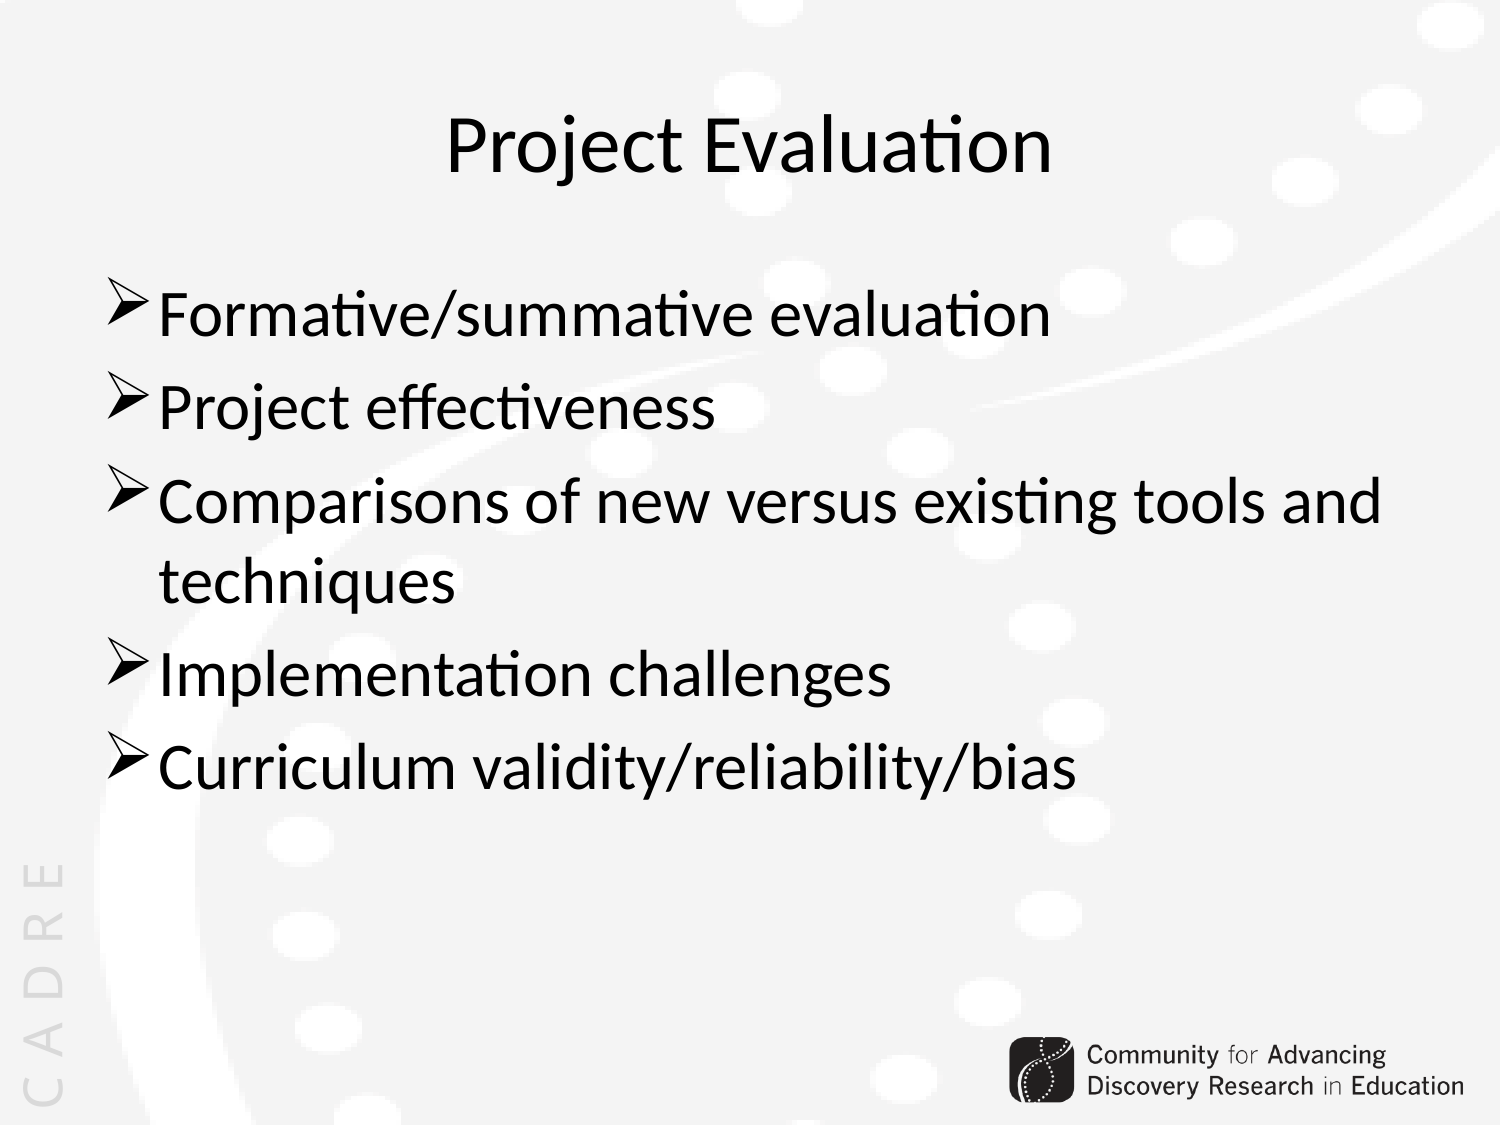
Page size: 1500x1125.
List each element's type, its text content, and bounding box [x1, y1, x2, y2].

picture [0, 0, 1500, 1125]
list Formative/summative evaluation Project effectiveness Comparisons of new versus existing tools and techniques Implementation challenges Curriculum validity/reliability/bias [87, 262, 1438, 1006]
title Project Evaluation [74, 44, 1426, 233]
